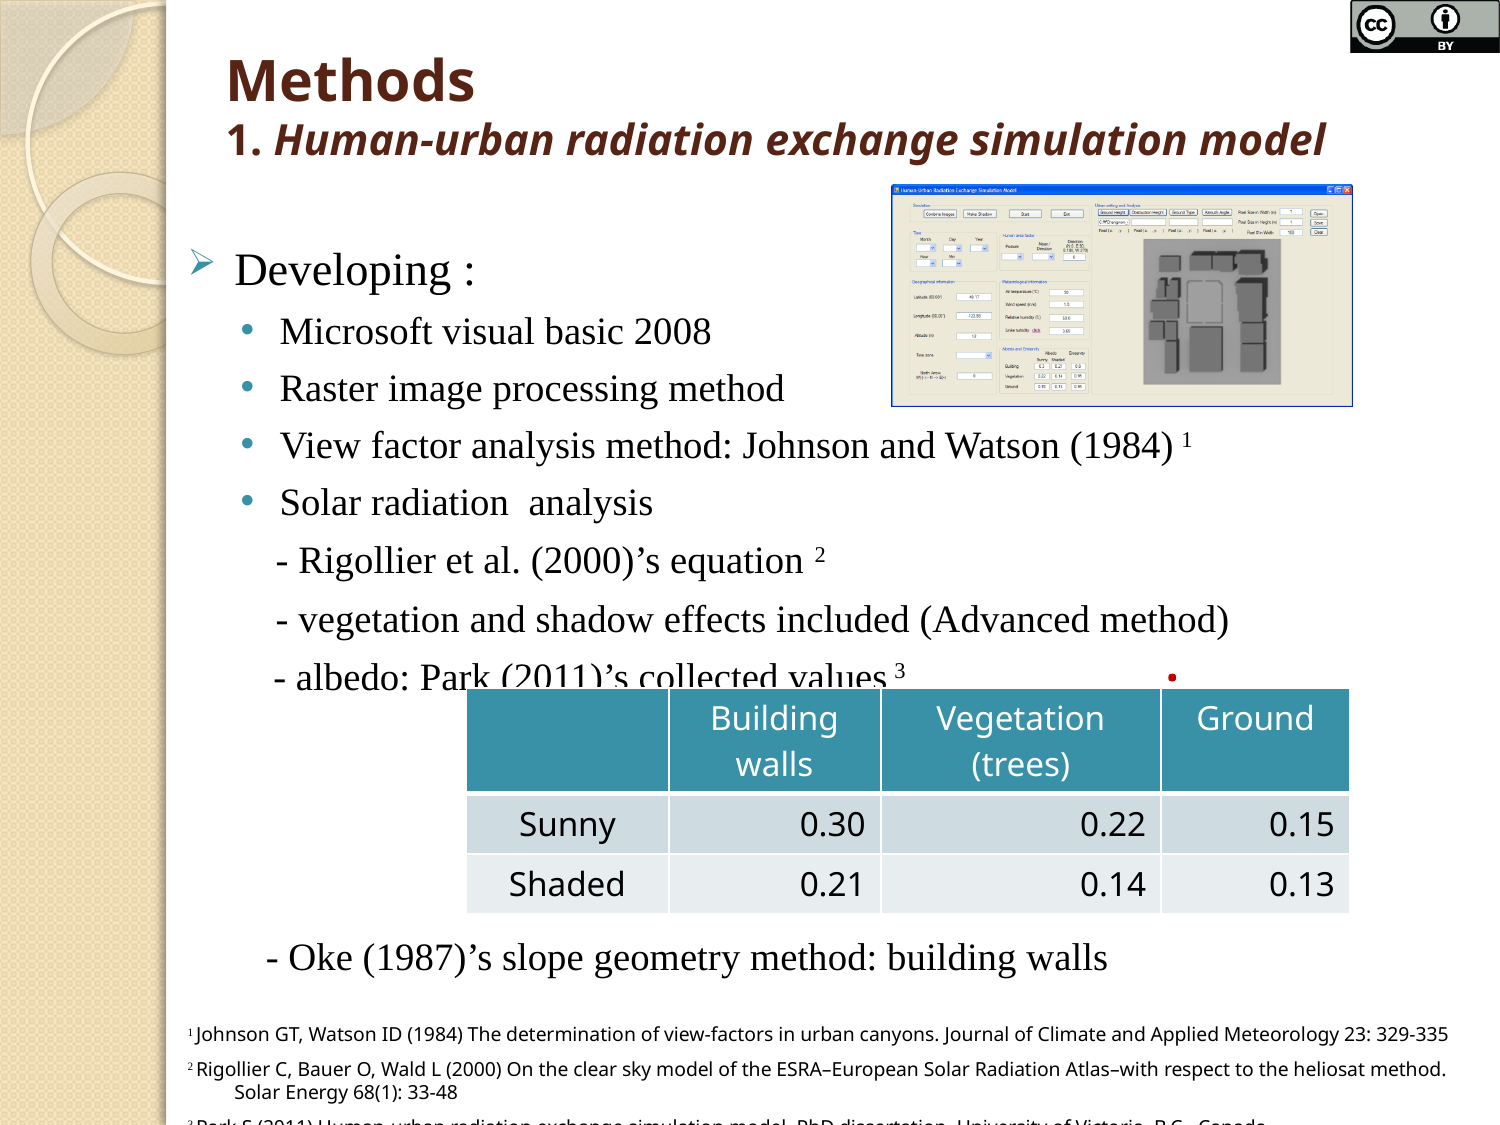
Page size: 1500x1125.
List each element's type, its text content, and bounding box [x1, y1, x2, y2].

table_header Ground [1162, 689, 1349, 791]
table_cell 0.30 [670, 796, 880, 853]
picture [1350, 0, 1500, 53]
title Methods 1. Human-urban radiation exchange simulation model [210, 35, 1430, 173]
table_cell 0.22 [882, 796, 1160, 853]
table_header [467, 689, 668, 791]
table_cell 0.14 [882, 855, 1160, 913]
picture [891, 184, 1353, 408]
table_cell 0.21 [670, 855, 880, 913]
table_cell 0.15 [1162, 796, 1349, 853]
list Developing : Microsoft visual basic 2008 Raster image processing method View factor analysis method: Johnson and Watson (1984) 1 Solar radiation analysis - Rigollier et al. (2000)’s equation 2 - vegetation and shadow effects included (Advanced method) - albedo: Park (2011)’s collected values 3 - Oke (1987)’s slope geometry method: building walls 1 Johnson GT, Watson ID (1984) The determination of view-factors in urban canyons. Journal of Climate and Applied Meteorology 23: 329-335 2 Rigollier C, Bauer O, Wald L (2000) On the clear sky model of the ESRA–European Solar Radiation Atlas–with respect to the heliosat method. Solar Energy 68(1): 33-48 3 Park S (2011) Human-urban radiation exchange simulation model. PhD dissertation, University of Victoria, B.C., Canada [159, 231, 1471, 1125]
table_cell Sunny [467, 796, 668, 853]
table_cell Shaded [467, 855, 668, 913]
table_cell 0.13 [1162, 855, 1349, 913]
text_box [1169, 674, 1176, 681]
table_header Vegetation (trees) [882, 689, 1160, 791]
table_header Building walls [670, 689, 880, 791]
